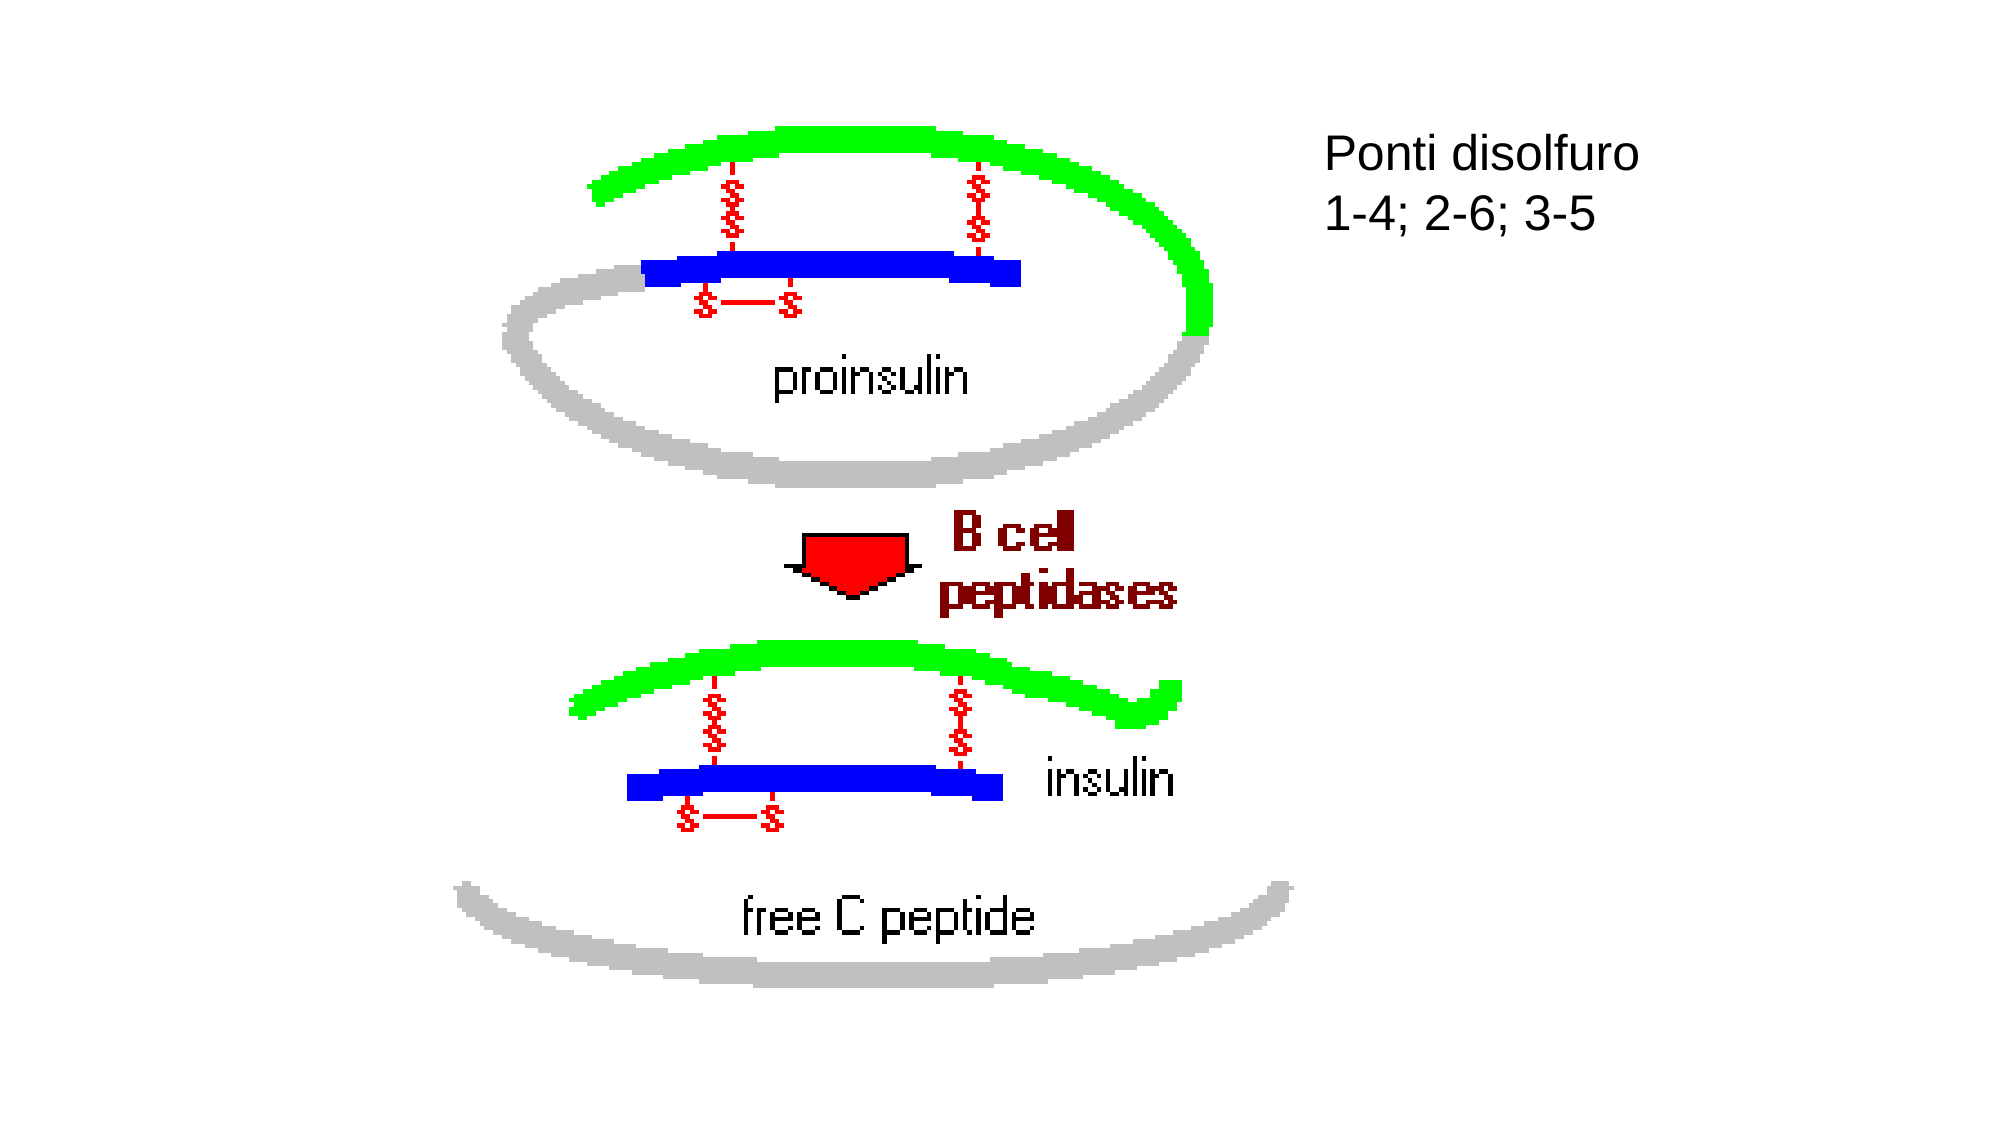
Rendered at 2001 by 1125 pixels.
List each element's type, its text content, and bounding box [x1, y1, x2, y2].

picture [373, 91, 1379, 1029]
text_box Ponti disolfuro 1-4; 2-6; 3-5 [1379, 113, 1656, 249]
